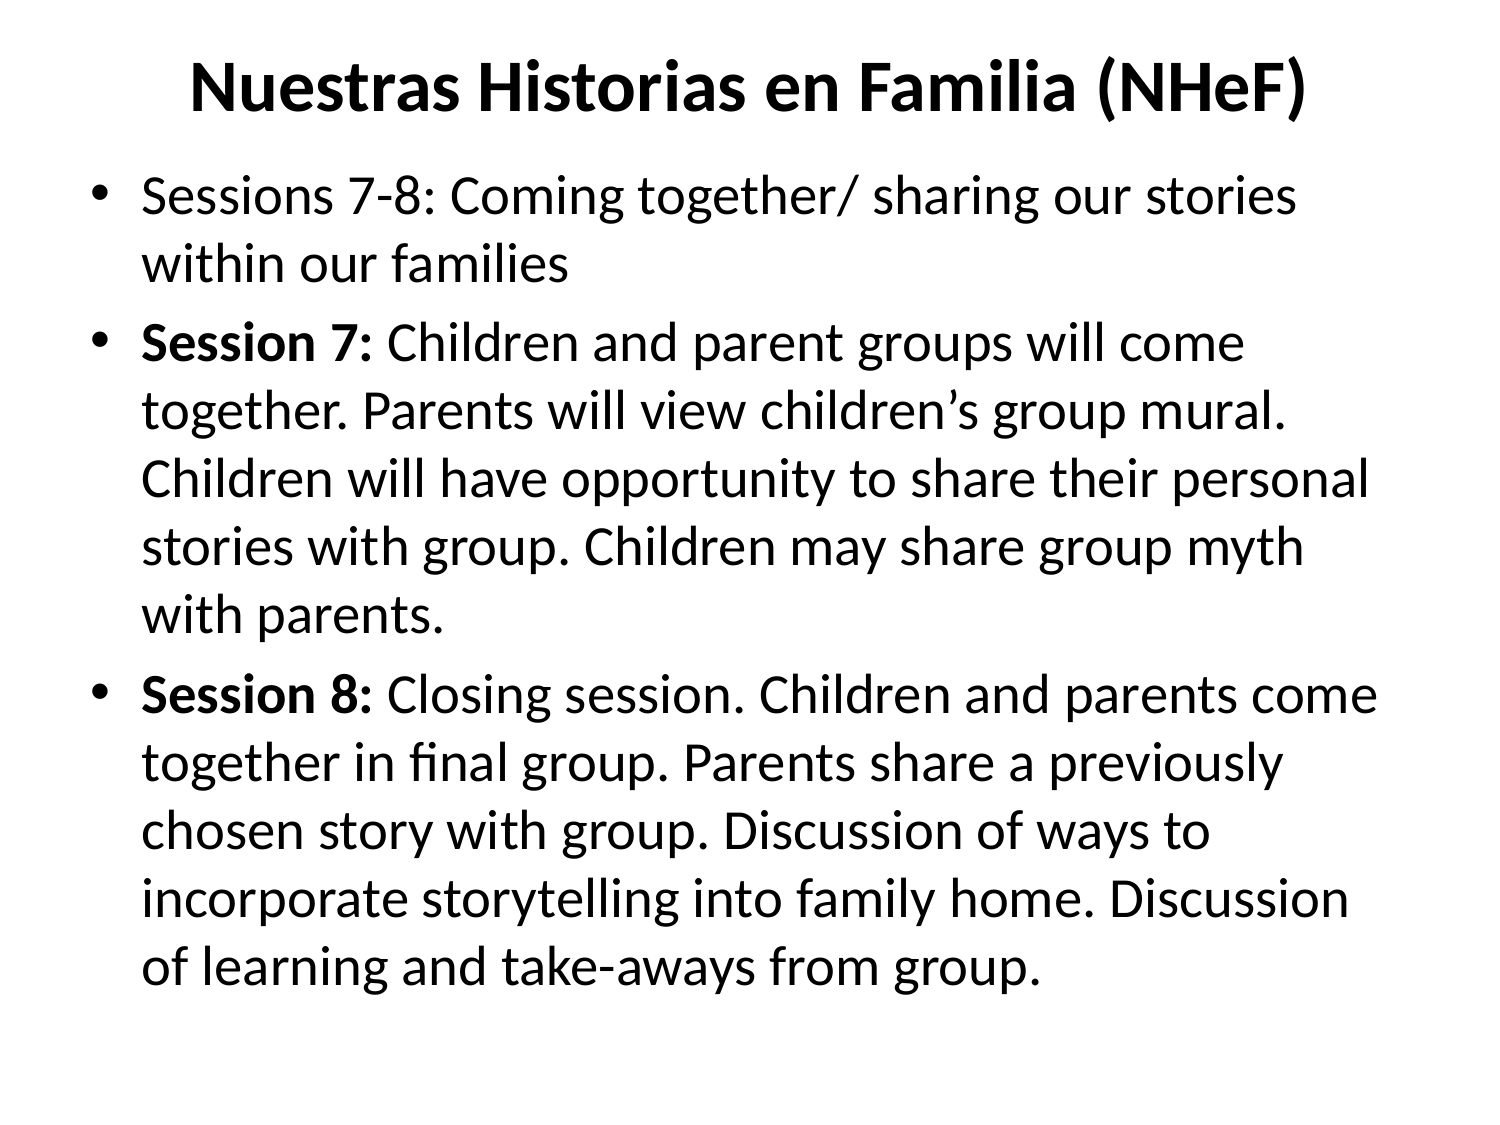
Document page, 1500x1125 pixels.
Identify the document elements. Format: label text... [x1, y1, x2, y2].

list Sessions 7-8: Coming together/ sharing our stories within our families Session 7: Children and parent groups will come together. Parents will view children’s group mural. Children will have opportunity to share their personal stories with group. Children may share group myth with parents. Session 8: Closing session. Children and parents come together in final group. Parents share a previously chosen story with group. Discussion of ways to incorporate storytelling into family home. Discussion of learning and take-aways from group. [75, 149, 1425, 1005]
title Nuestras Historias en Familia (NHeF) [75, 28, 1425, 135]
